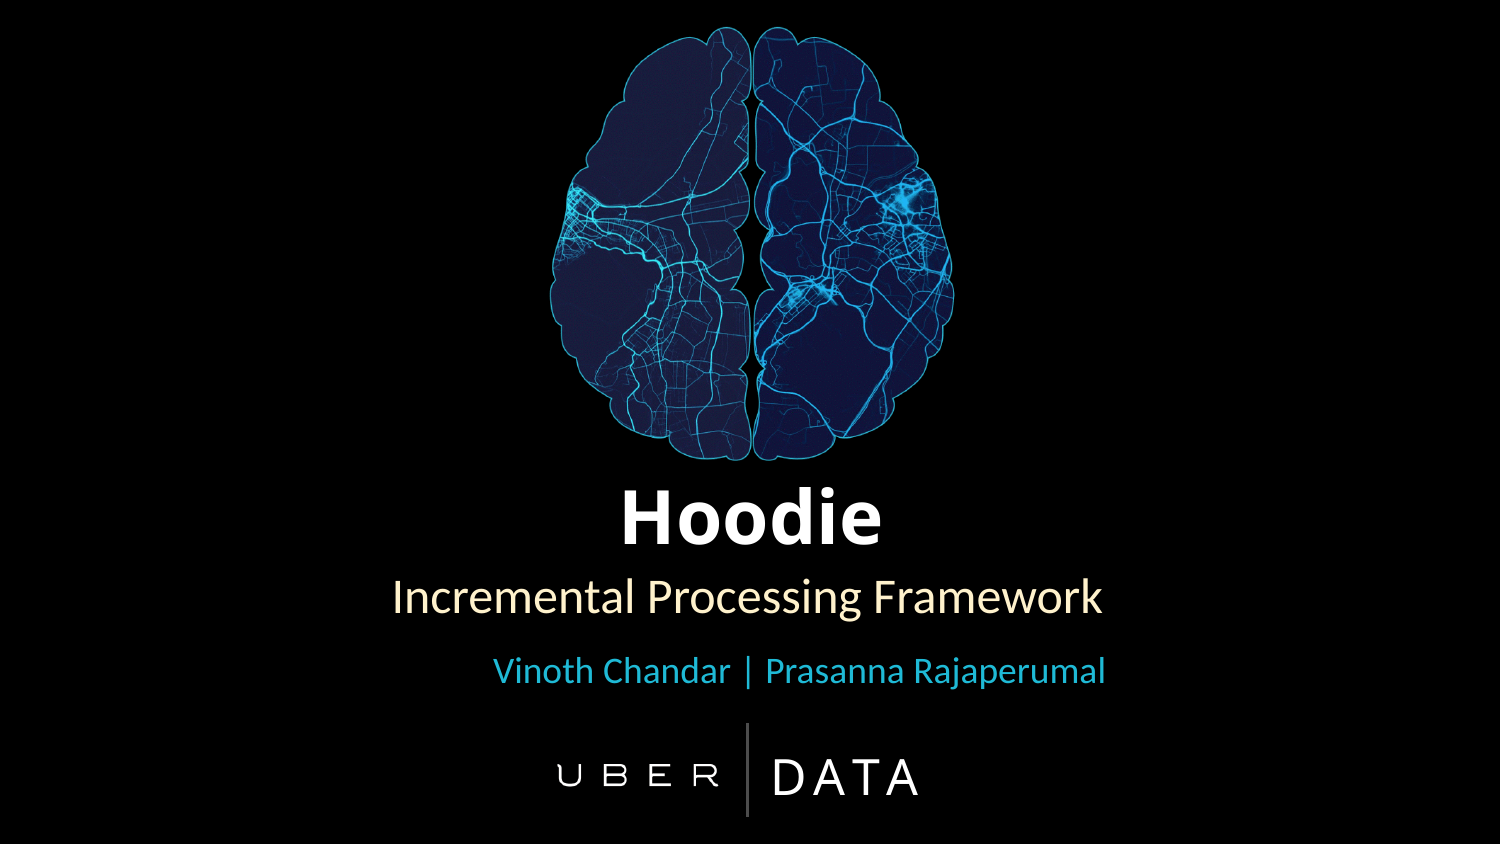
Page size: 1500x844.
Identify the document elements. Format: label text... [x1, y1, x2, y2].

title Incremental Processing Framework [376, 552, 1124, 631]
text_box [544, 723, 969, 818]
text_box Hoodie [579, 479, 924, 552]
picture [539, 20, 964, 471]
text_box Vinoth Chandar | Prasanna Rajaperumal [338, 631, 1262, 683]
